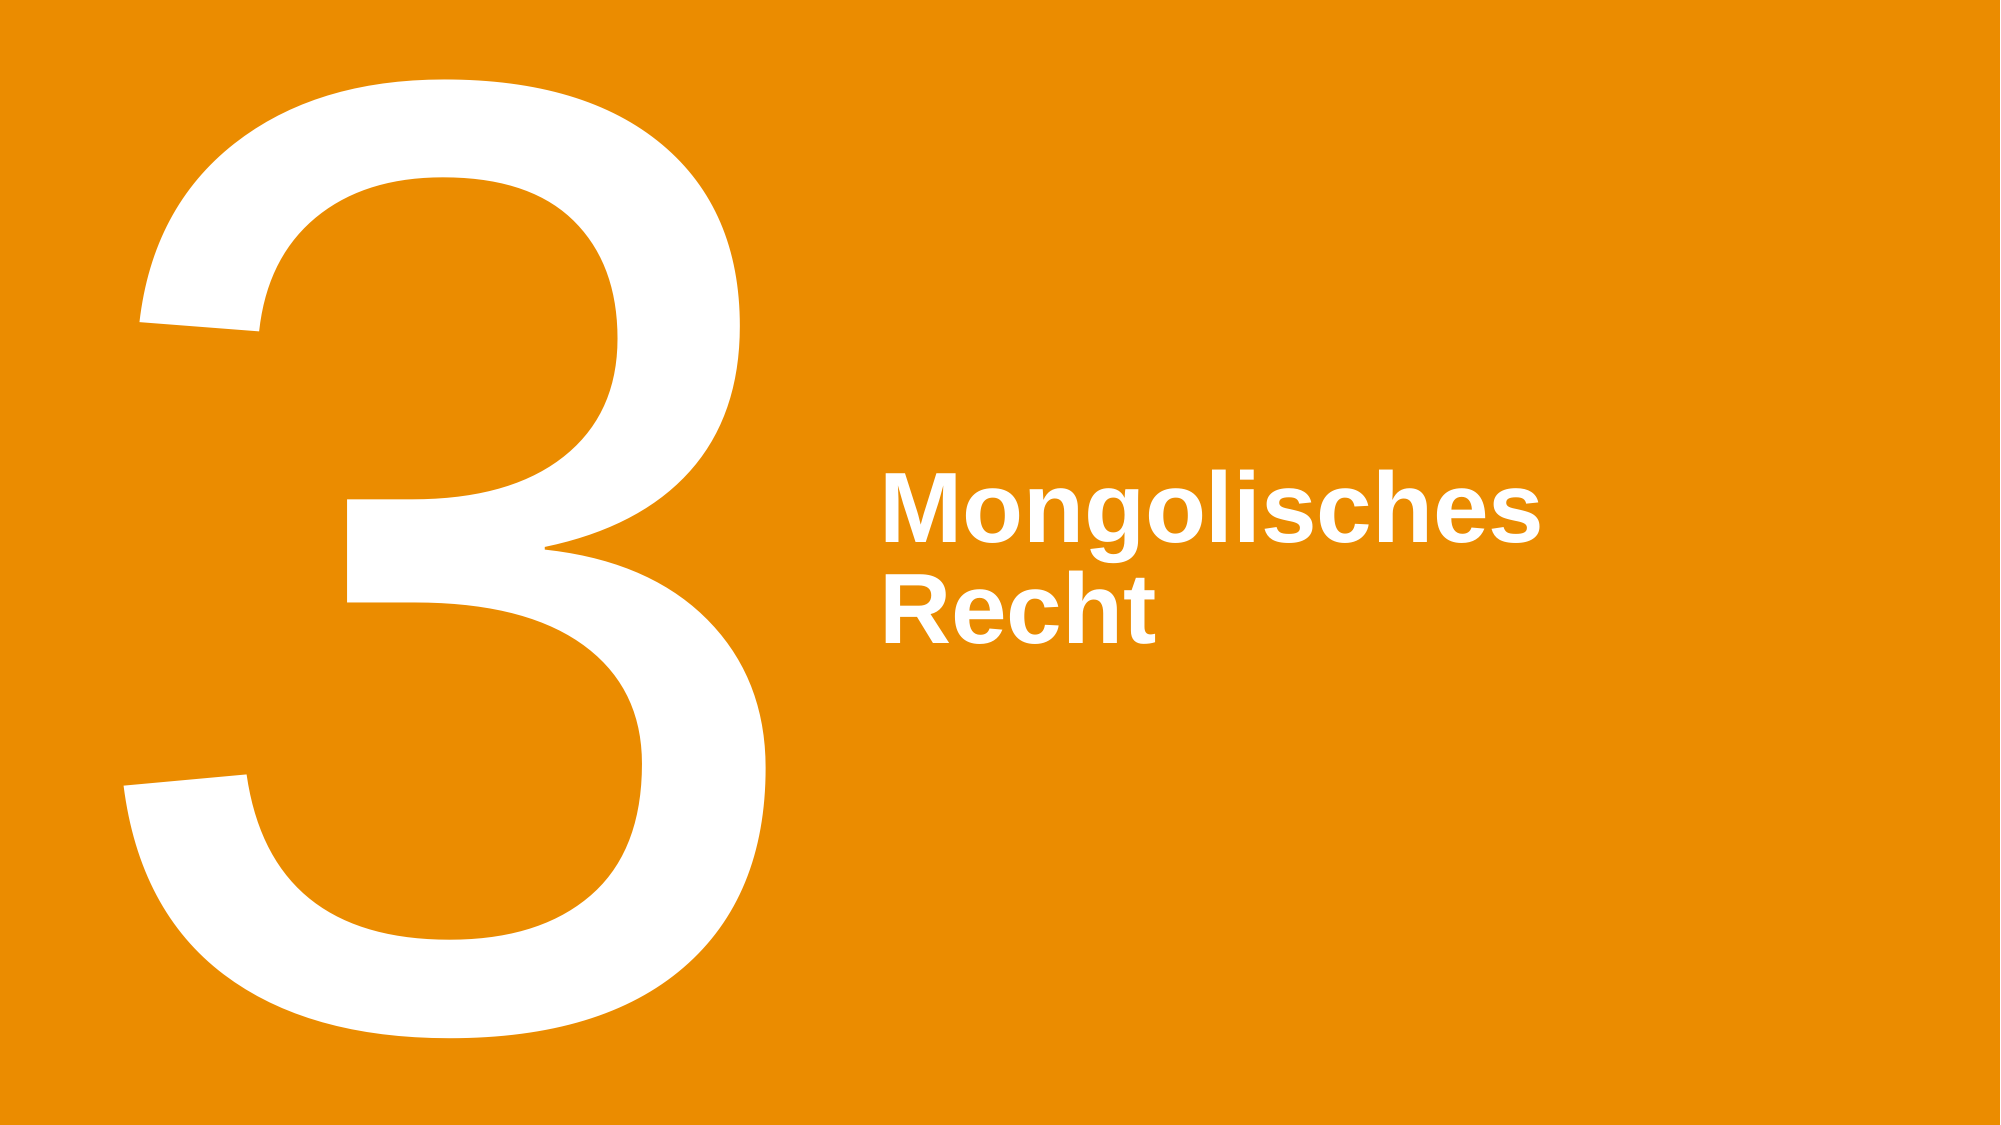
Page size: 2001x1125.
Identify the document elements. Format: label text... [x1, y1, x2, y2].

title Mongolisches Recht [879, 0, 1782, 1125]
subtitle 3 [72, 0, 786, 1125]
